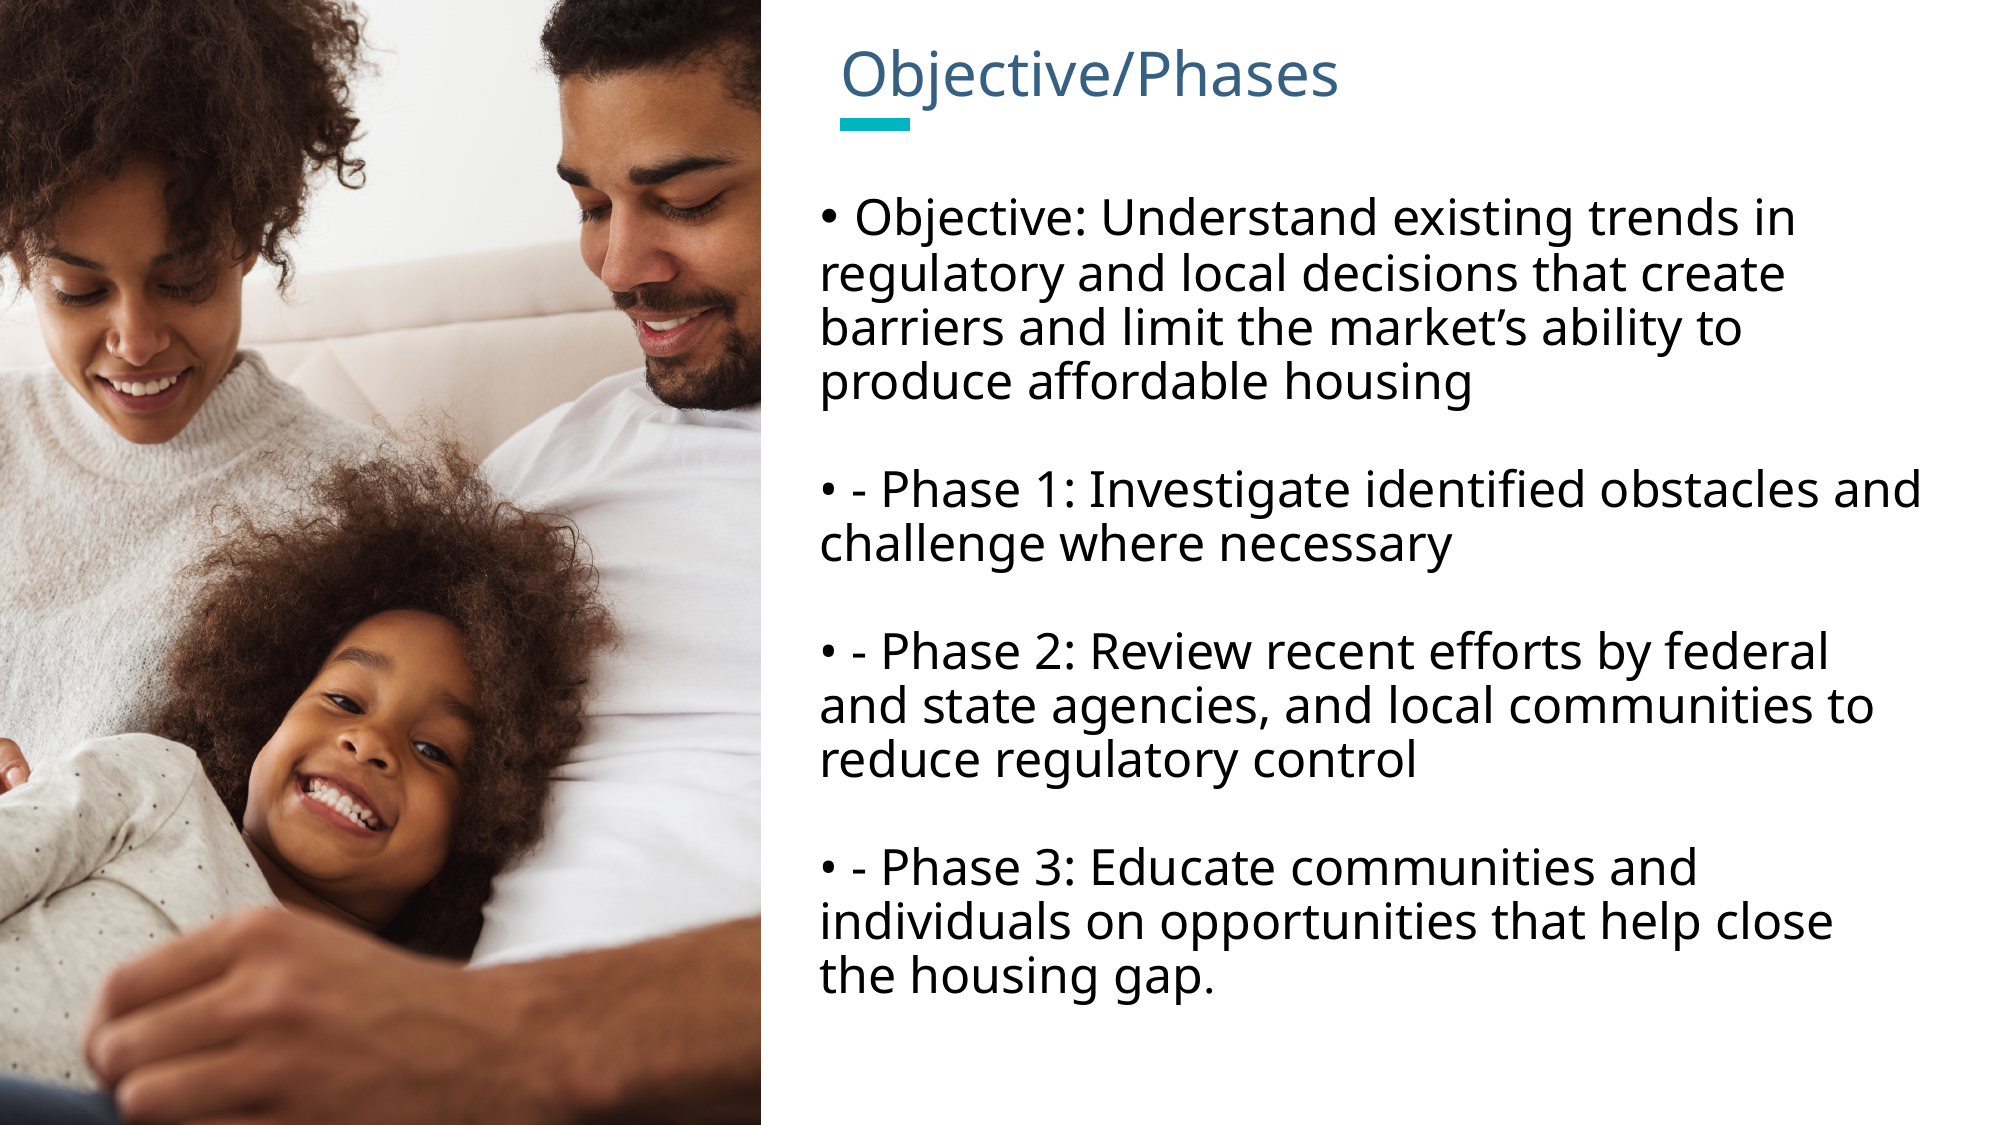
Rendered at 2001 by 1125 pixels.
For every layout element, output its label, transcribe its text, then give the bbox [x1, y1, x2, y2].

title Objective/Phases [840, 35, 1703, 118]
text_box • Objective: Understand existing trends in regulatory and local decisions that create barriers and limit the market’s ability to produce affordable housing • - Phase 1: Investigate identified obstacles and challenge where necessary • - Phase 2: Review recent efforts by federal and state agencies, and local communities to reduce regulatory control • - Phase 3: Educate communities and individuals on opportunities that help close the housing gap. [819, 177, 1940, 1125]
picture [0, 0, 761, 1125]
